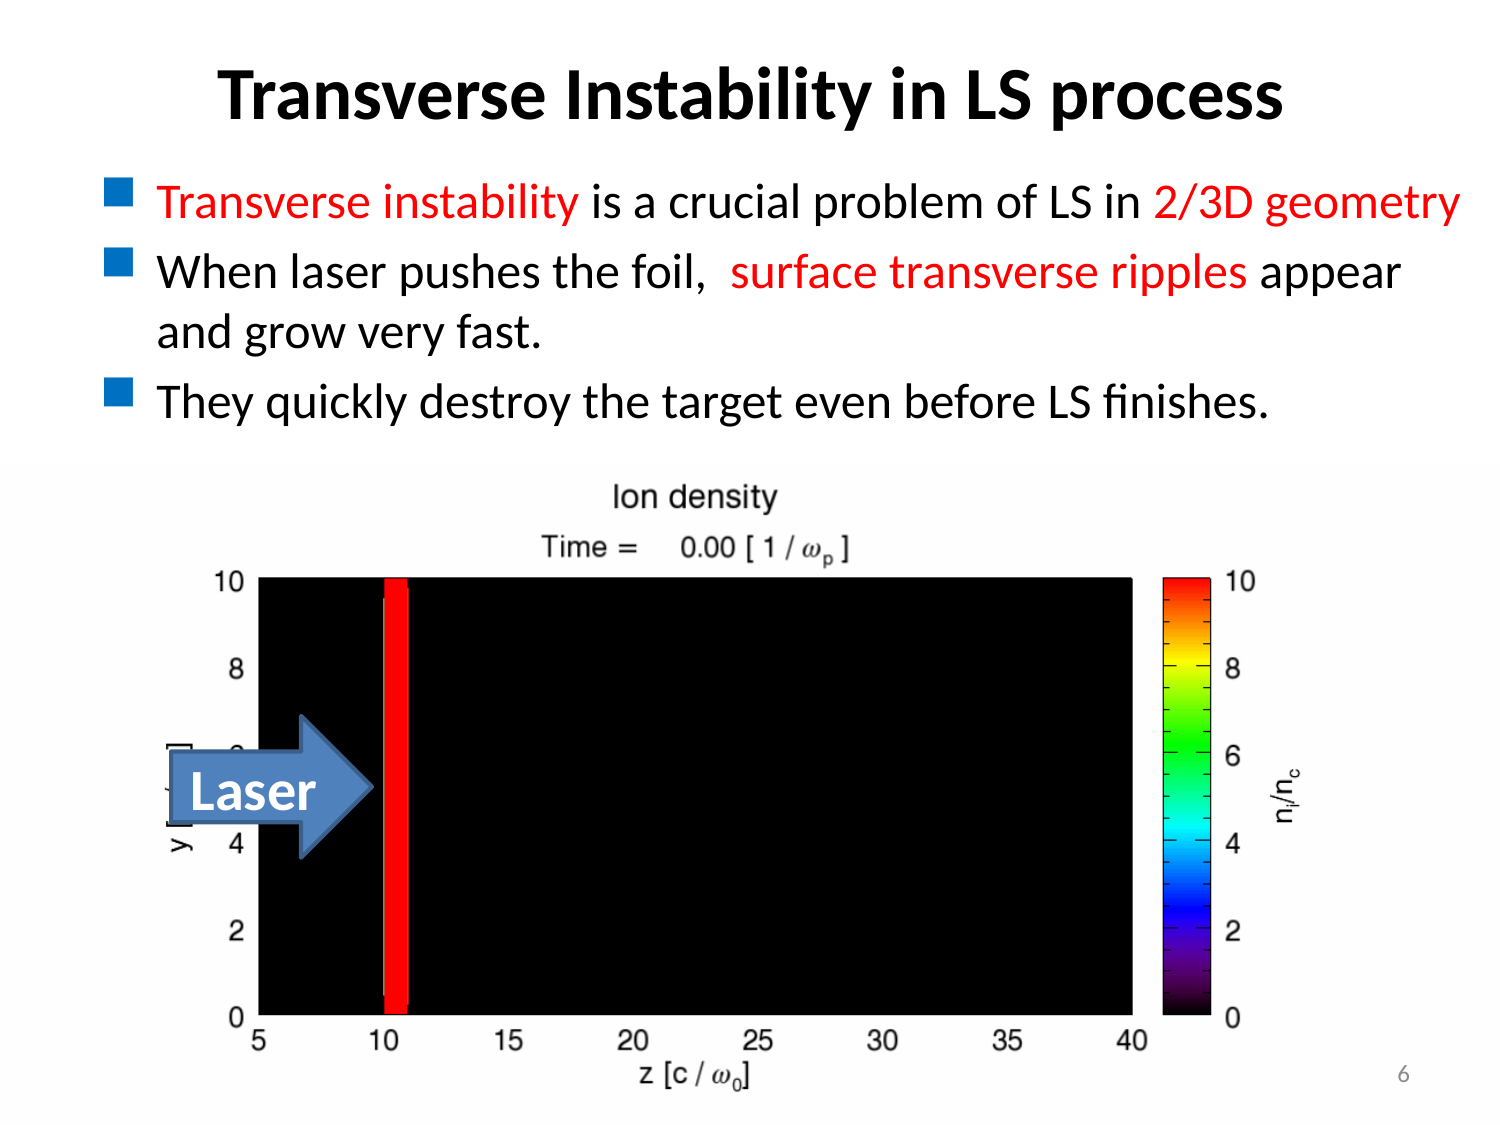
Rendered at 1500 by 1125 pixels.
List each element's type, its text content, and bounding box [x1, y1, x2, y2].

picture [0, 463, 1500, 1125]
list Transverse instability is a crucial problem of LS in 2/3D geometry When laser pushes the foil, surface transverse ripples appear and grow very fast. They quickly destroy the target even before LS finishes. [85, 160, 1500, 450]
title Transverse Instability in LS process [76, 0, 1427, 183]
